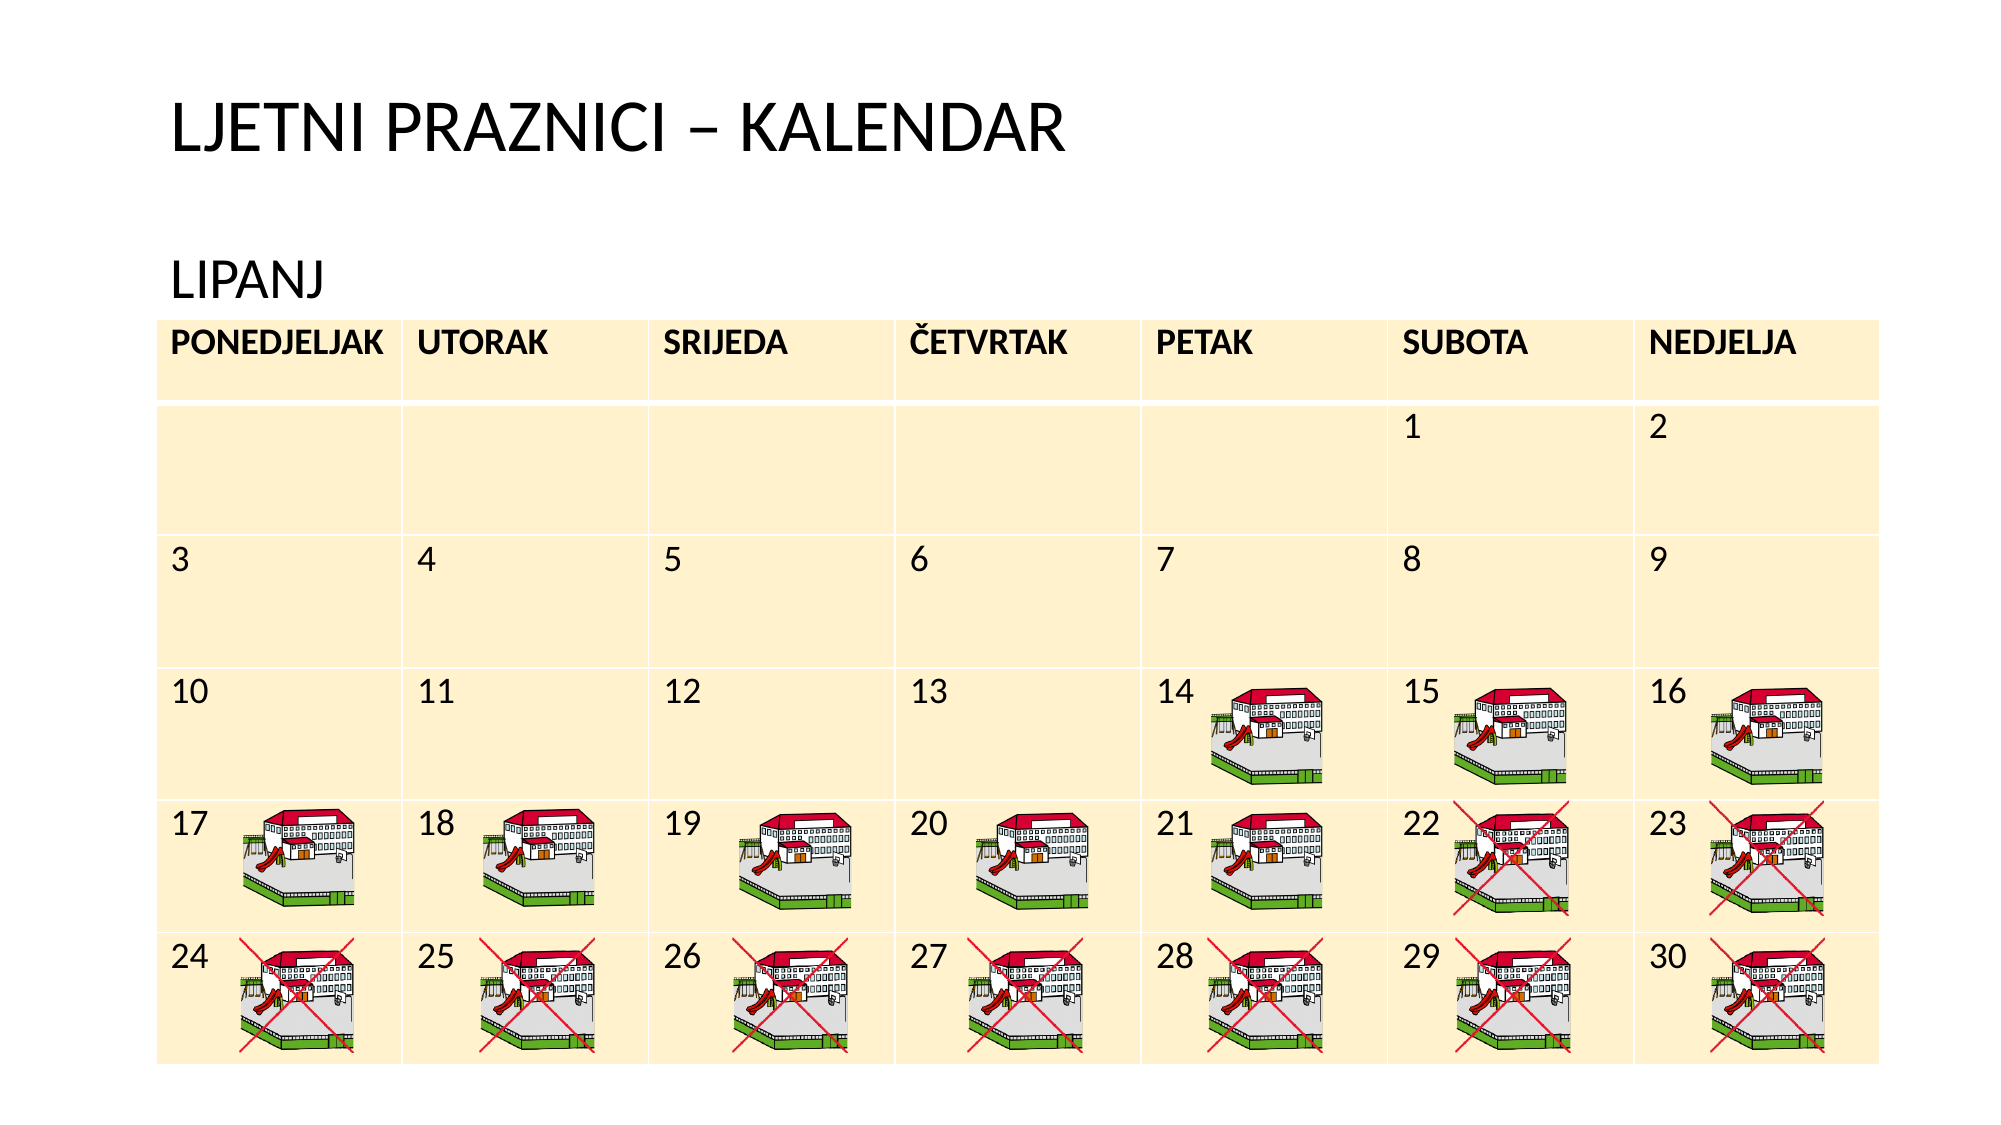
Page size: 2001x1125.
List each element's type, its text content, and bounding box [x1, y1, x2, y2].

picture [1453, 800, 1569, 916]
table_cell [157, 406, 401, 534]
table_cell [403, 406, 648, 534]
table_header PONEDJELJAK [157, 320, 401, 400]
table_cell 11 [403, 669, 648, 799]
table_cell 3 [157, 536, 401, 667]
table_header UTORAK [403, 320, 648, 400]
picture [732, 937, 848, 1053]
picture [479, 937, 595, 1053]
table_cell 4 [403, 536, 648, 667]
table_cell 19 [649, 801, 894, 932]
table_cell 18 [403, 801, 648, 932]
table_header SUBOTA [1388, 320, 1633, 400]
picture [1210, 675, 1323, 788]
table_cell 23 [1635, 801, 1879, 932]
table_cell 28 [1142, 933, 1387, 1064]
table_cell 27 [896, 933, 1140, 1064]
table_cell [649, 406, 894, 534]
picture [482, 796, 595, 910]
table_cell 15 [1388, 669, 1633, 799]
table_cell 22 [1388, 801, 1633, 932]
picture [1708, 800, 1824, 916]
picture [1455, 937, 1571, 1053]
table_cell 30 [1635, 933, 1879, 1064]
table_cell 17 [157, 801, 401, 932]
table_cell 1 [1388, 406, 1633, 534]
table_cell 29 [1388, 933, 1633, 1064]
table_cell 13 [896, 669, 1140, 799]
table_cell 5 [649, 536, 894, 667]
table_cell 6 [896, 536, 1140, 667]
picture [1453, 675, 1567, 788]
table_cell 9 [1635, 536, 1879, 667]
picture [738, 800, 852, 913]
table_cell 25 [403, 933, 648, 1064]
table_cell 21 [1142, 801, 1387, 932]
table_cell [1142, 406, 1387, 534]
table_cell 26 [649, 933, 894, 1064]
table_cell 20 [896, 801, 1140, 932]
table_header SRIJEDA [649, 320, 894, 400]
table_cell 12 [649, 669, 894, 799]
table_cell 16 [1635, 669, 1879, 799]
picture [242, 796, 355, 910]
picture [1210, 800, 1323, 913]
table_cell 10 [157, 669, 401, 799]
table_header ČETVRTAK [896, 320, 1140, 400]
table_cell 14 [1142, 669, 1387, 799]
table_cell 2 [1635, 406, 1879, 534]
picture [975, 800, 1089, 913]
table_cell [896, 406, 1140, 534]
table_cell 24 [157, 933, 401, 1064]
picture [1710, 937, 1825, 1053]
table_header PETAK [1142, 320, 1387, 400]
picture [1207, 937, 1323, 1053]
picture [239, 937, 354, 1053]
table_header NEDJELJA [1635, 320, 1879, 400]
picture [967, 937, 1083, 1053]
table_cell 8 [1388, 536, 1633, 667]
picture [1710, 675, 1823, 788]
title LJETNI PRAZNICI – KALENDAR LIPANJ [155, 90, 1881, 308]
table_cell 7 [1142, 536, 1387, 667]
